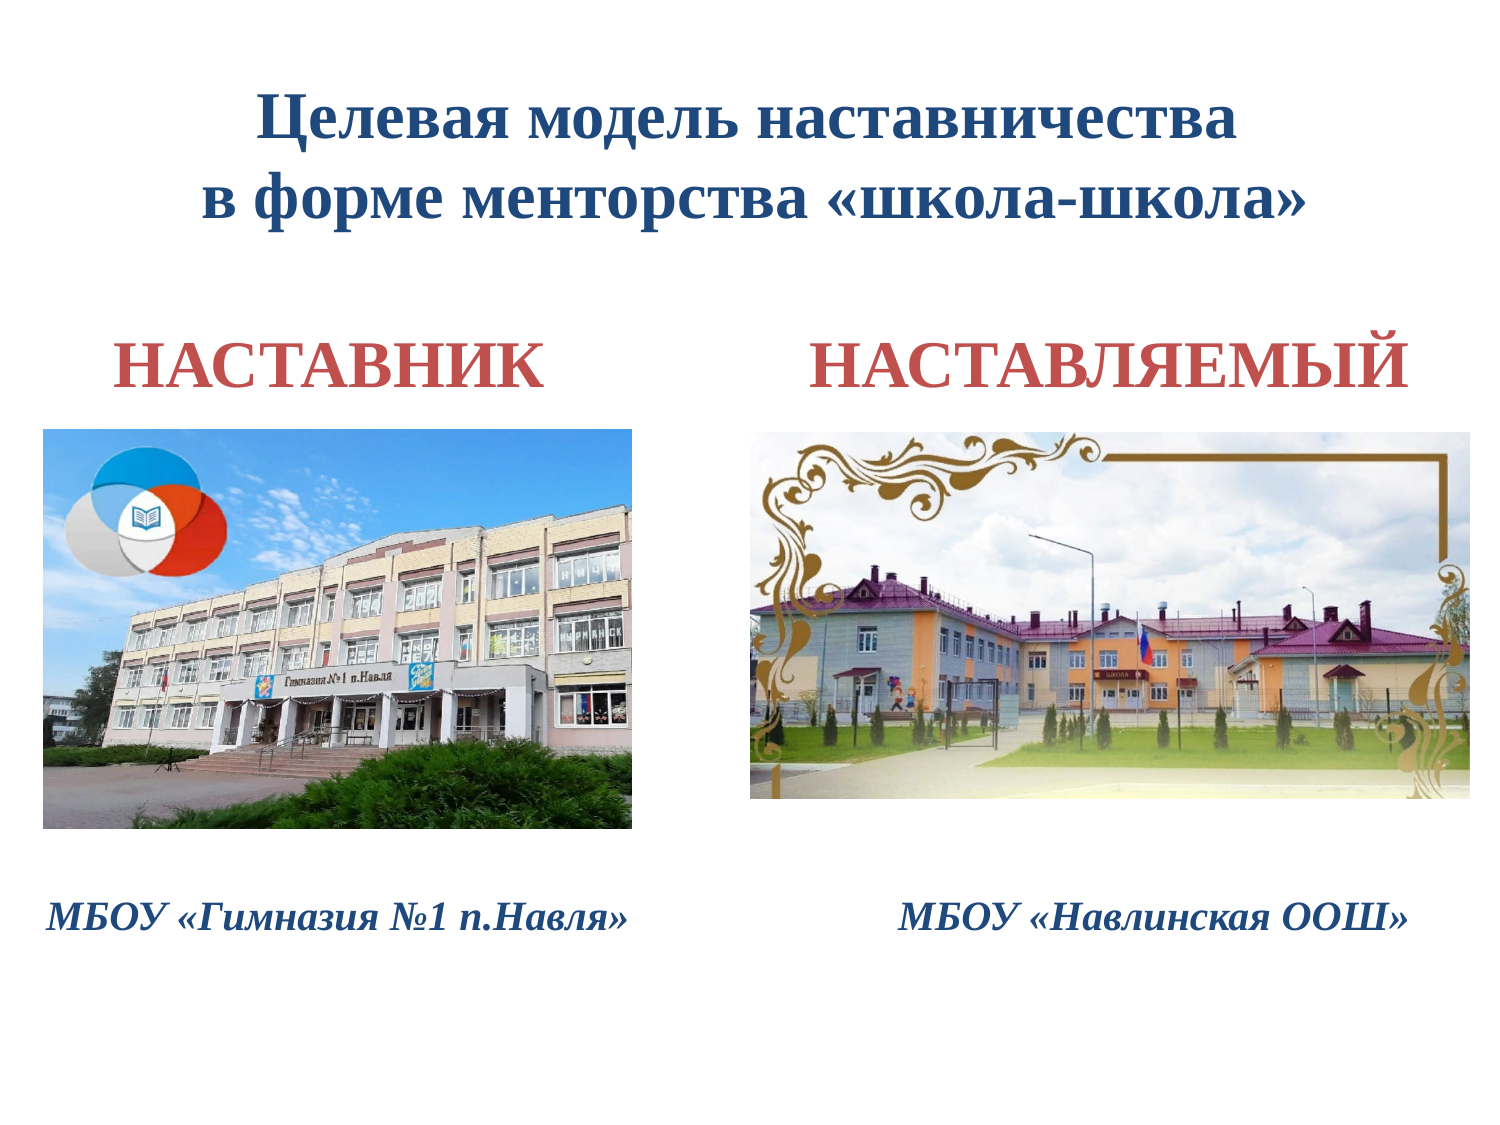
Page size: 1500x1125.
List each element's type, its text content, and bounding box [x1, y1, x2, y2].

title Целевая модель наставничества в форме менторства «школа-школа» [29, 30, 1483, 273]
text_box НАСТАВНИК [99, 313, 561, 409]
picture [43, 429, 633, 830]
text_box НАСТАВЛЯЕМЫЙ [794, 313, 1425, 409]
text_box МБОУ «Гимназия №1 п.Навля» [31, 881, 645, 947]
picture [749, 432, 1470, 799]
text_box МБОУ «Навлинская ООШ» [883, 881, 1426, 947]
